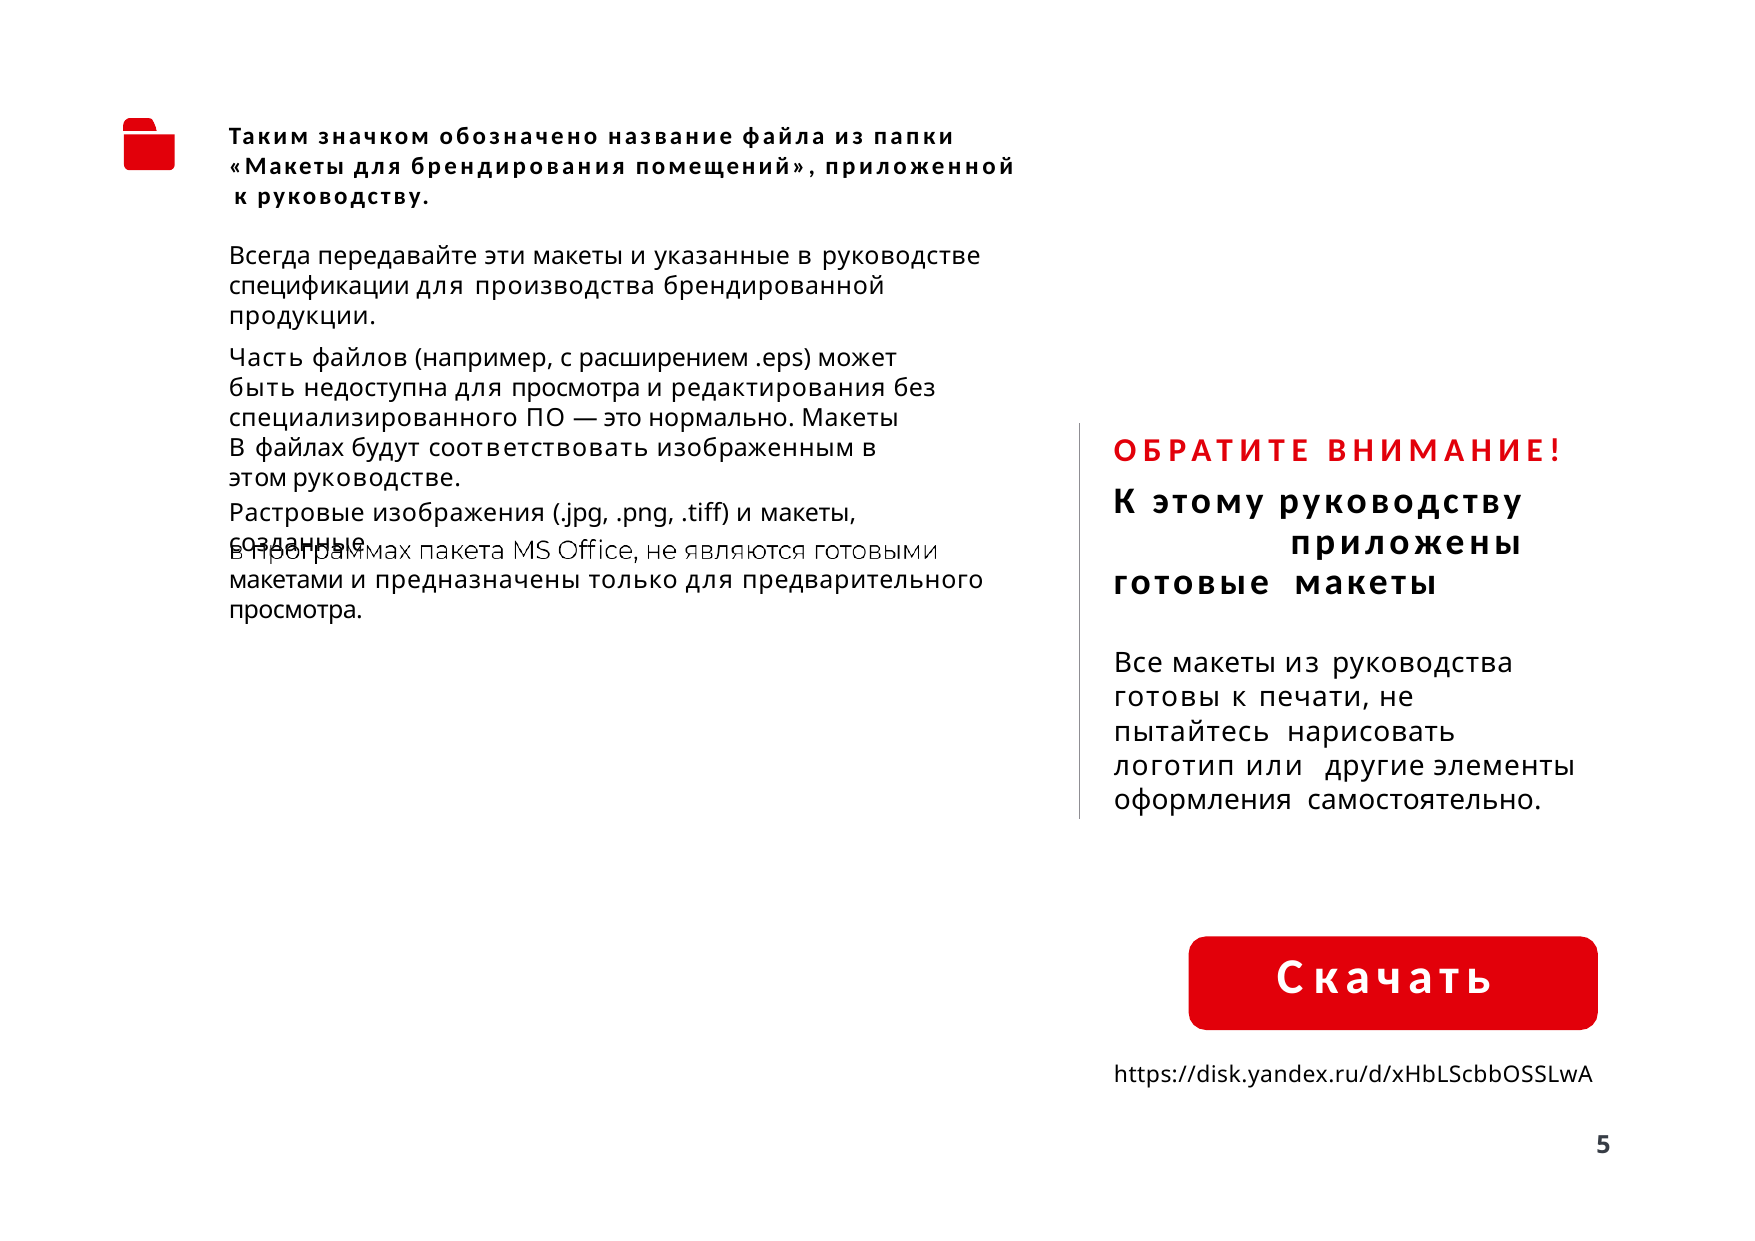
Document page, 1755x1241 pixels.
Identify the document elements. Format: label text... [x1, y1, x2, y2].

text_box Всегда передавайте эти макеты и указанные в руководстве спецификации для производства брендированной продукции. Часть файлов (например, с расширением .eps) может быть недоступна для просмотра и редактирования без специализированного ПО — это нормально. Макеты в файлах будут соответствовать изображенным в этом руководстве. Растровые изображения (.jpg, .png, .tiff) и макеты, созданные [226, 237, 1027, 557]
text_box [123, 118, 175, 171]
text_box Скачать [1274, 941, 1499, 1004]
text_box Таким значком обозначено название файла из папки «Макеты для брендирования помещений», приложенной к руководству. [226, 117, 1023, 210]
text_box [1188, 936, 1598, 1031]
picture [230, 539, 936, 564]
text_box макетами и предназначены только для предварительного просмотра. [226, 561, 996, 624]
text_box https://disk.yandex.ru/d/xHbLScbbOSSLwA [1111, 1057, 1608, 1087]
text_box Все макеты из руководства готовы к печати, не пытайтесь нарисовать логотип или другие элементы оформления самостоятельно. [1111, 641, 1581, 816]
text_box ОБРАТИТЕ ВНИМАНИЕ! К этому руководству приложены готовые макеты [1111, 418, 1577, 603]
text_box 5 [1590, 1112, 1623, 1163]
